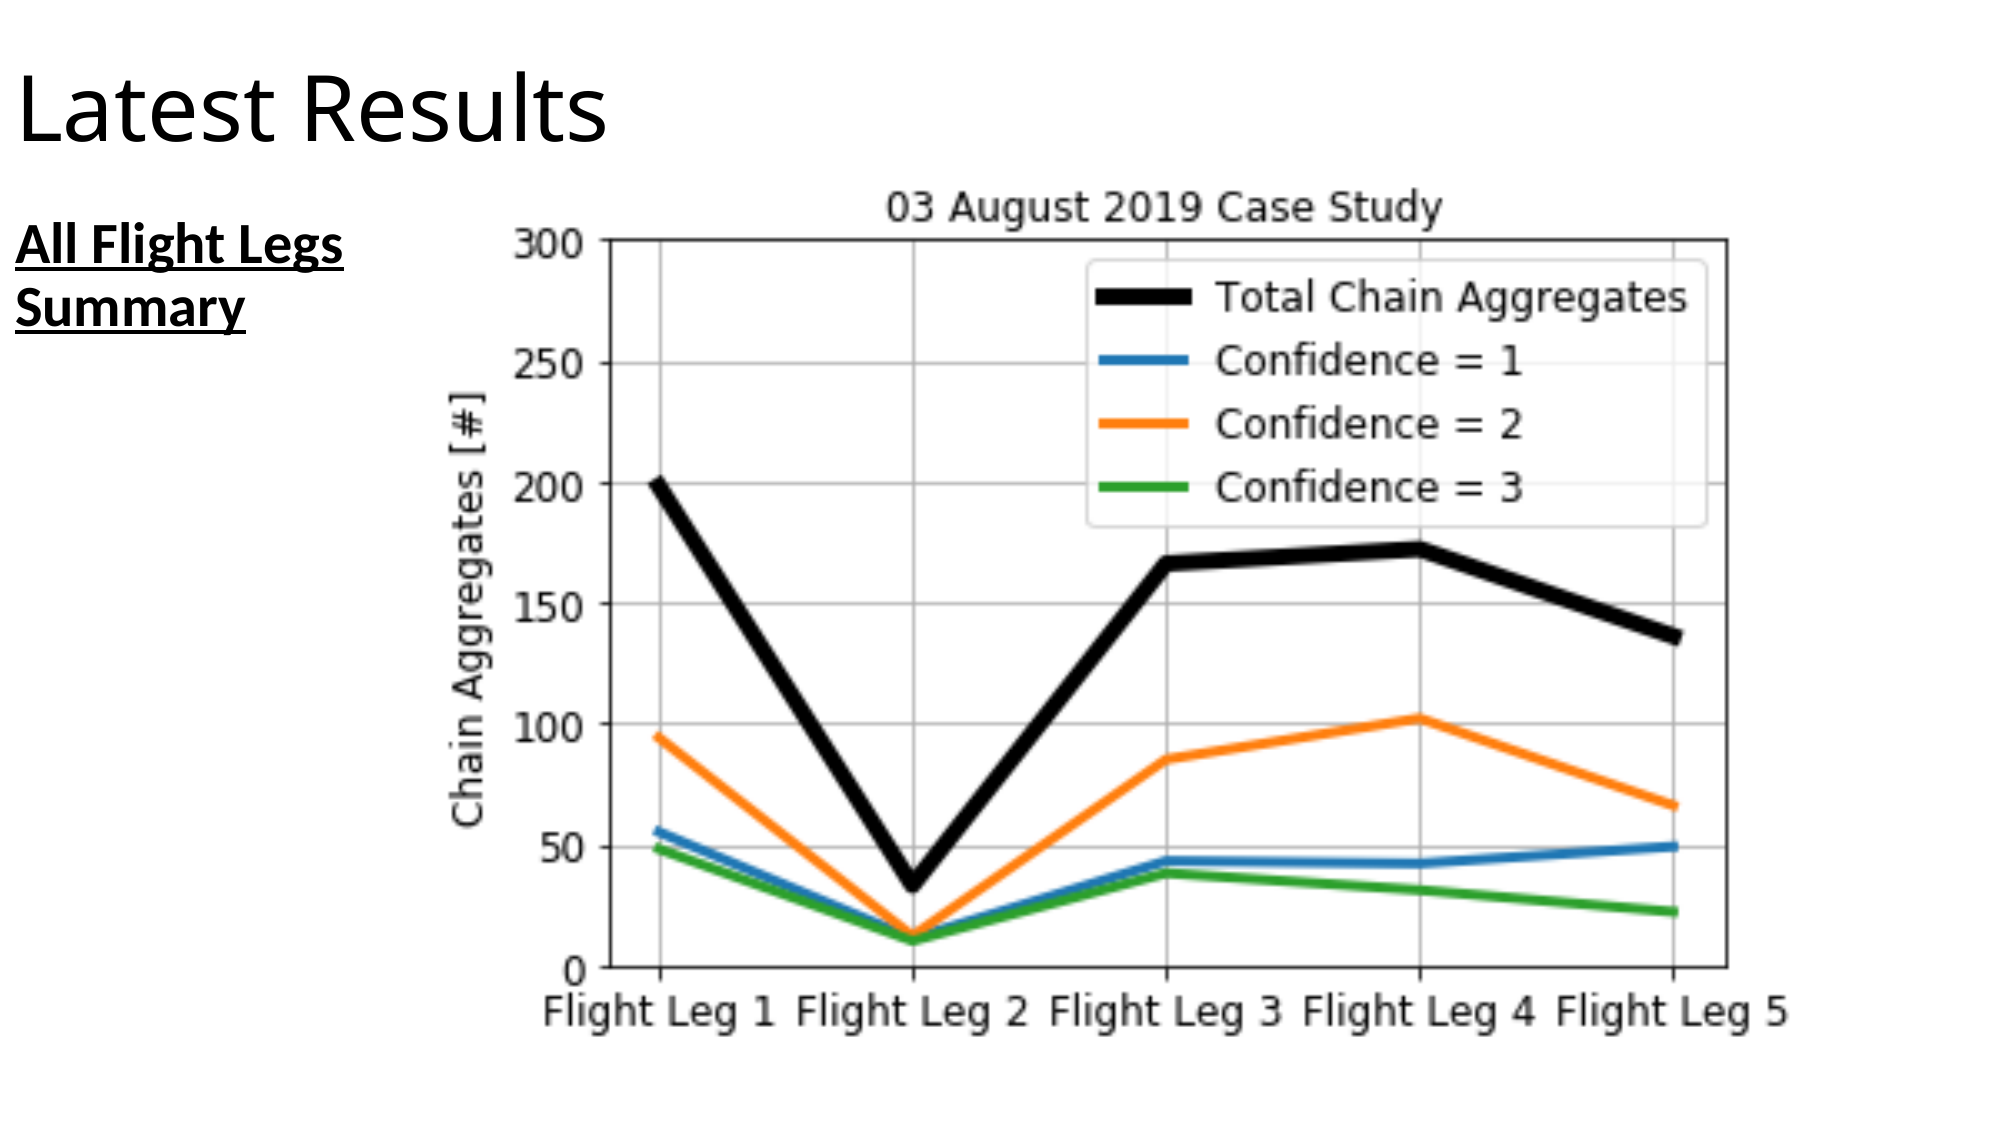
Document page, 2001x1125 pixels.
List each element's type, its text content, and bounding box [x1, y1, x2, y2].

picture [430, 166, 1813, 1057]
title Latest Results [0, 3, 1725, 221]
list All Flight Legs Summary [0, 205, 396, 920]
